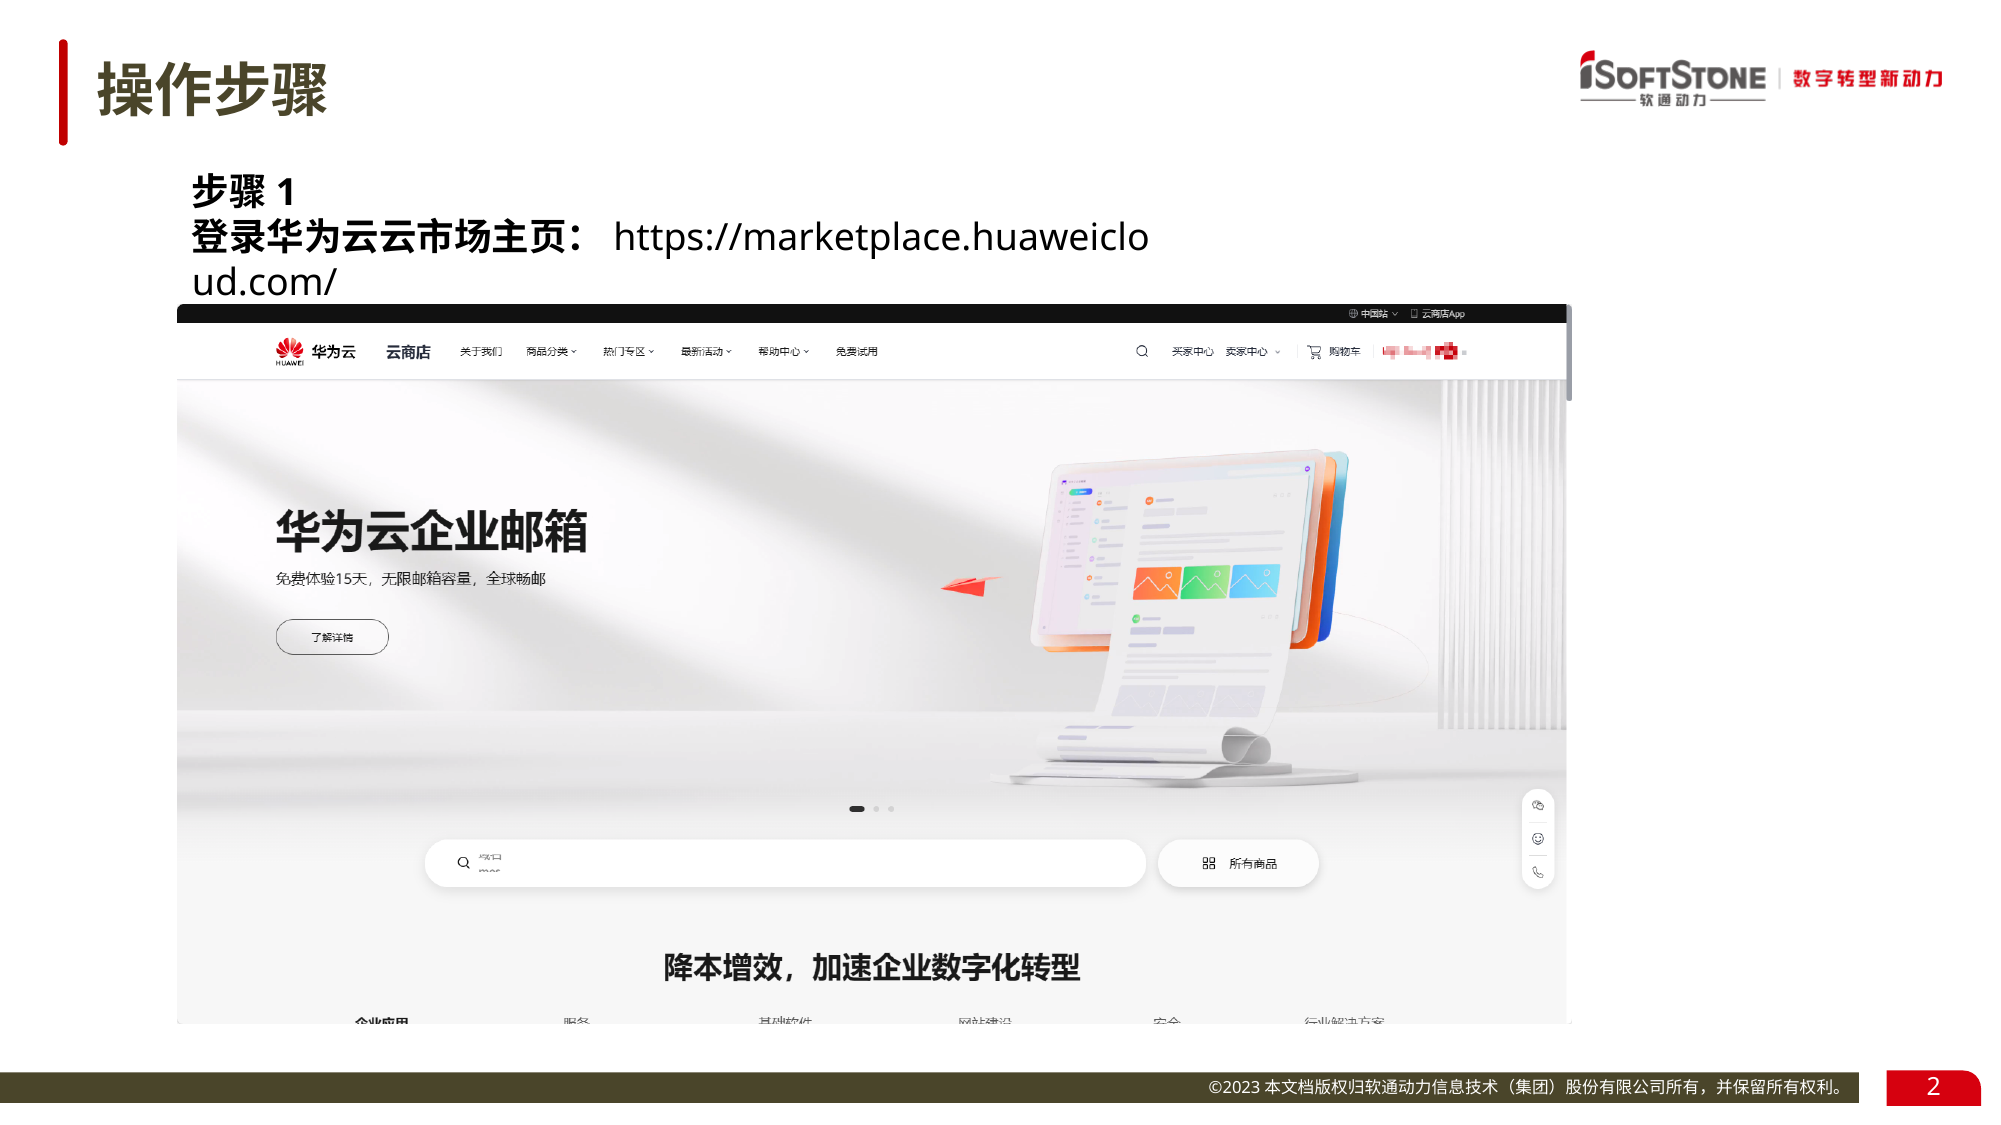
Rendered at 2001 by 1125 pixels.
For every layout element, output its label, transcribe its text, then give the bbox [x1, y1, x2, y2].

text_box 步骤1 登录华为云云市场主页：https://marketplace.huaweicloud.com/ [177, 160, 1178, 304]
picture [177, 304, 1572, 1024]
title 操作步骤 [81, 43, 1000, 142]
slide_number 2 [1886, 1057, 1982, 1118]
picture [1580, 50, 1942, 107]
